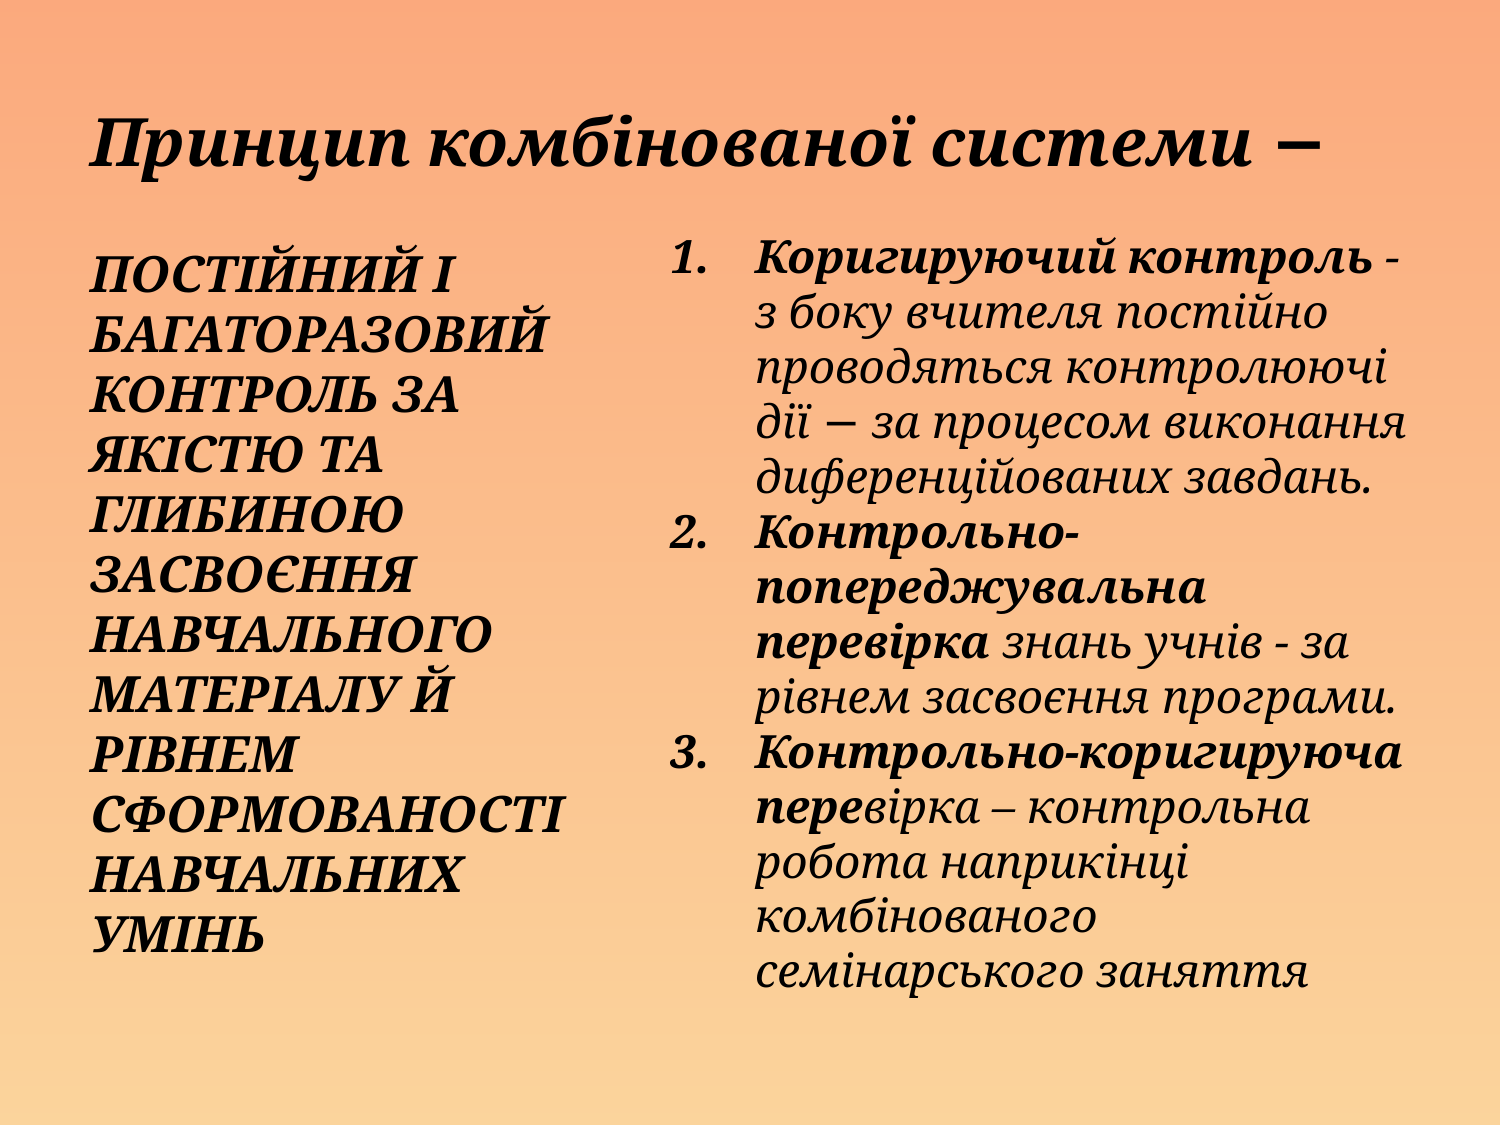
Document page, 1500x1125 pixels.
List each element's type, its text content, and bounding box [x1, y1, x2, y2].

title Принцип комбінованої системи − [74, 44, 1389, 236]
list ПОСТІЙНИЙ І БАГАТОРАЗОВИЙ КОНТРОЛЬ ЗА ЯКІСТЮ ТА ГЛИБИНОЮ ЗАСВОЄННЯ НАВЧАЛЬНОГО МАТЕРІАЛУ Й РІВНЕМ СФОРМОВАНОСТІ НАВЧАЛЬНИХ УМІНЬ [74, 235, 633, 1006]
list Коригируючий контроль - з боку вчителя постійно проводяться контролюючі дії − за процесом виконання диференційованих завдань. Контрольно-попереджувальна перевірка знань учнів - за рівнем засвоєння програми. Контрольно-коригируюча перевірка – контрольна робота наприкінці комбінованого семінарського заняття [655, 219, 1426, 1006]
